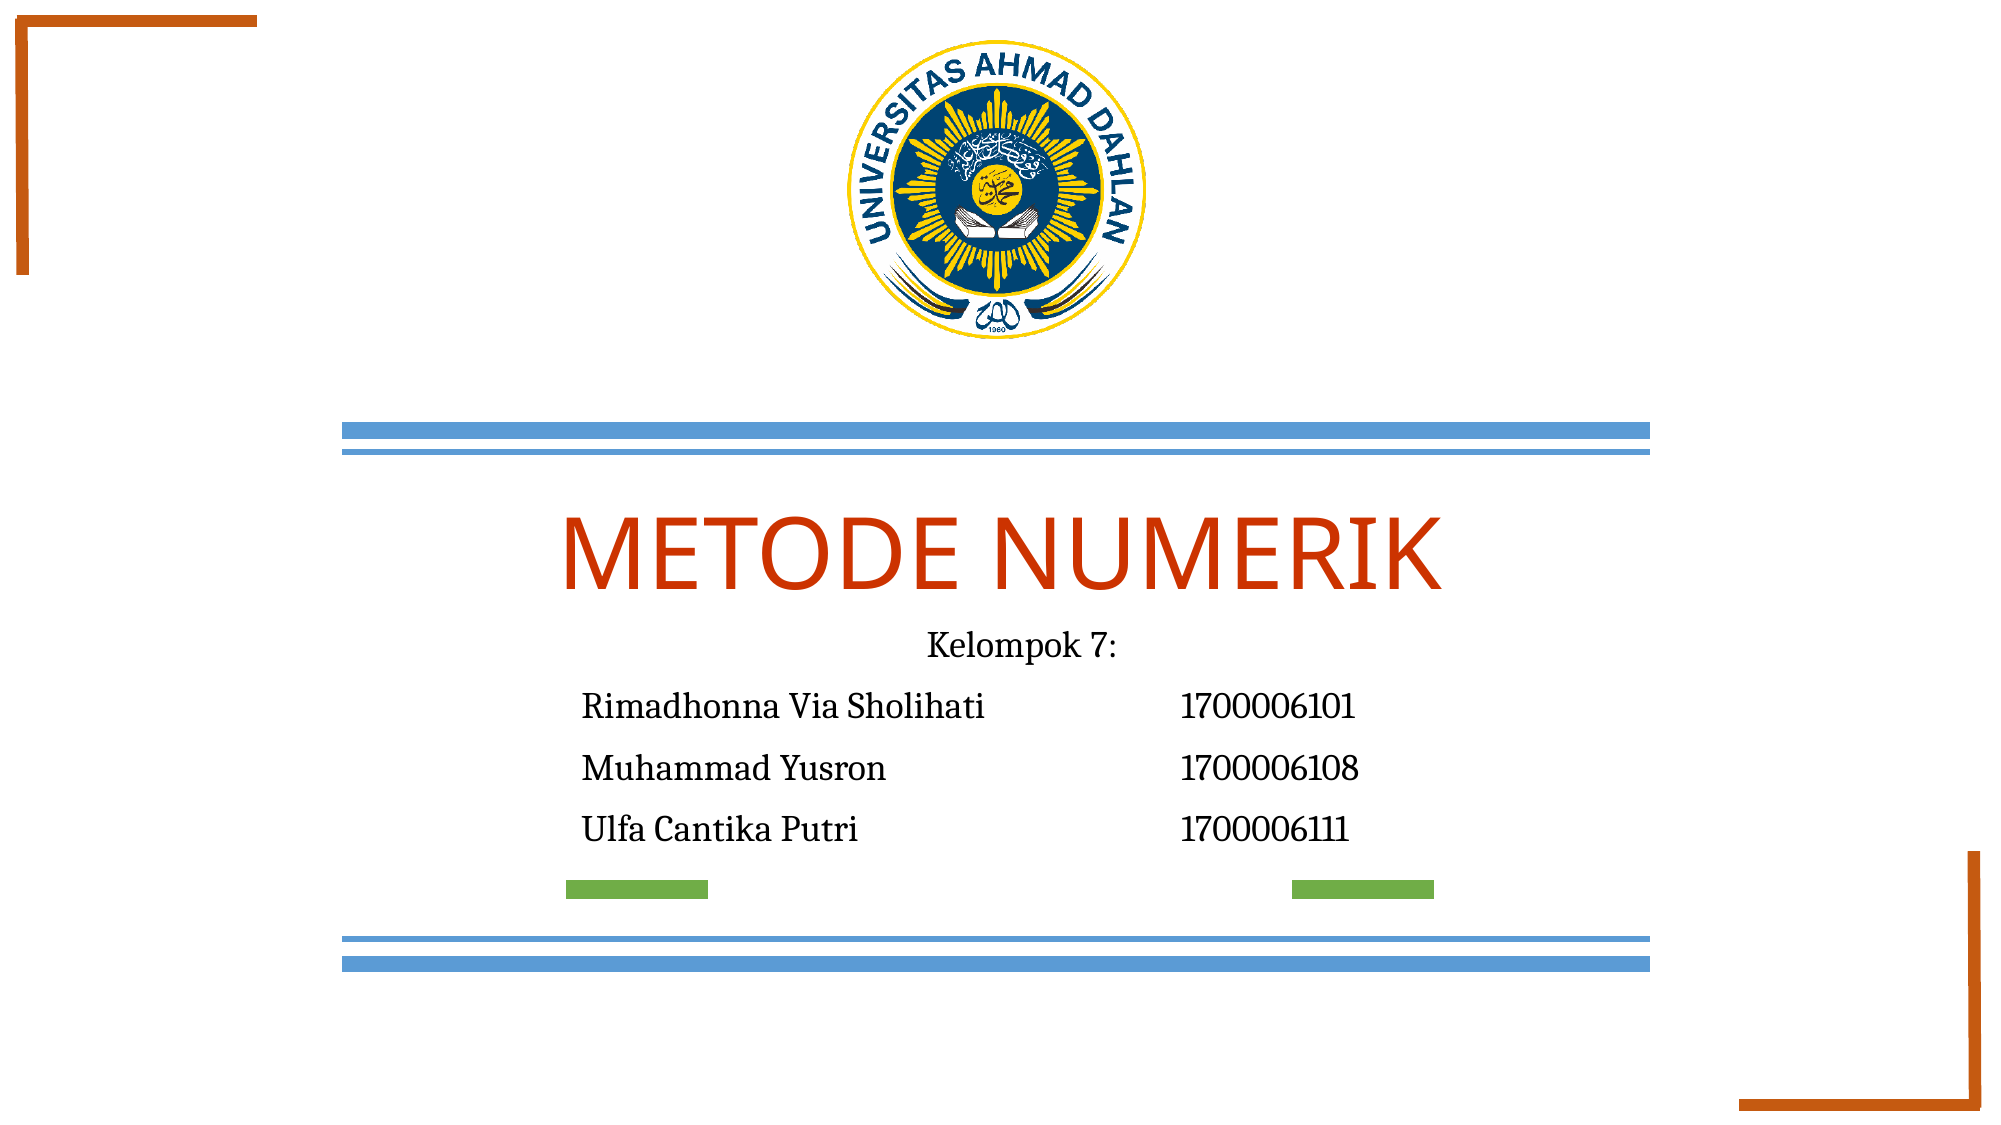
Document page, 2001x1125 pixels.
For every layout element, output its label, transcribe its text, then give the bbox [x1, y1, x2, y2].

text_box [16, 18, 258, 275]
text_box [342, 939, 1650, 964]
subtitle Kelompok 7: Rimadhonna Via Sholihati 1700006101 Muhammad Yusron 1700006108 Ulfa Cantika Putri 1700006111 [566, 617, 1479, 821]
title METODE NUMERIK [249, 473, 1750, 619]
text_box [342, 430, 1650, 452]
picture [846, 40, 1146, 339]
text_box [1739, 851, 1980, 1108]
